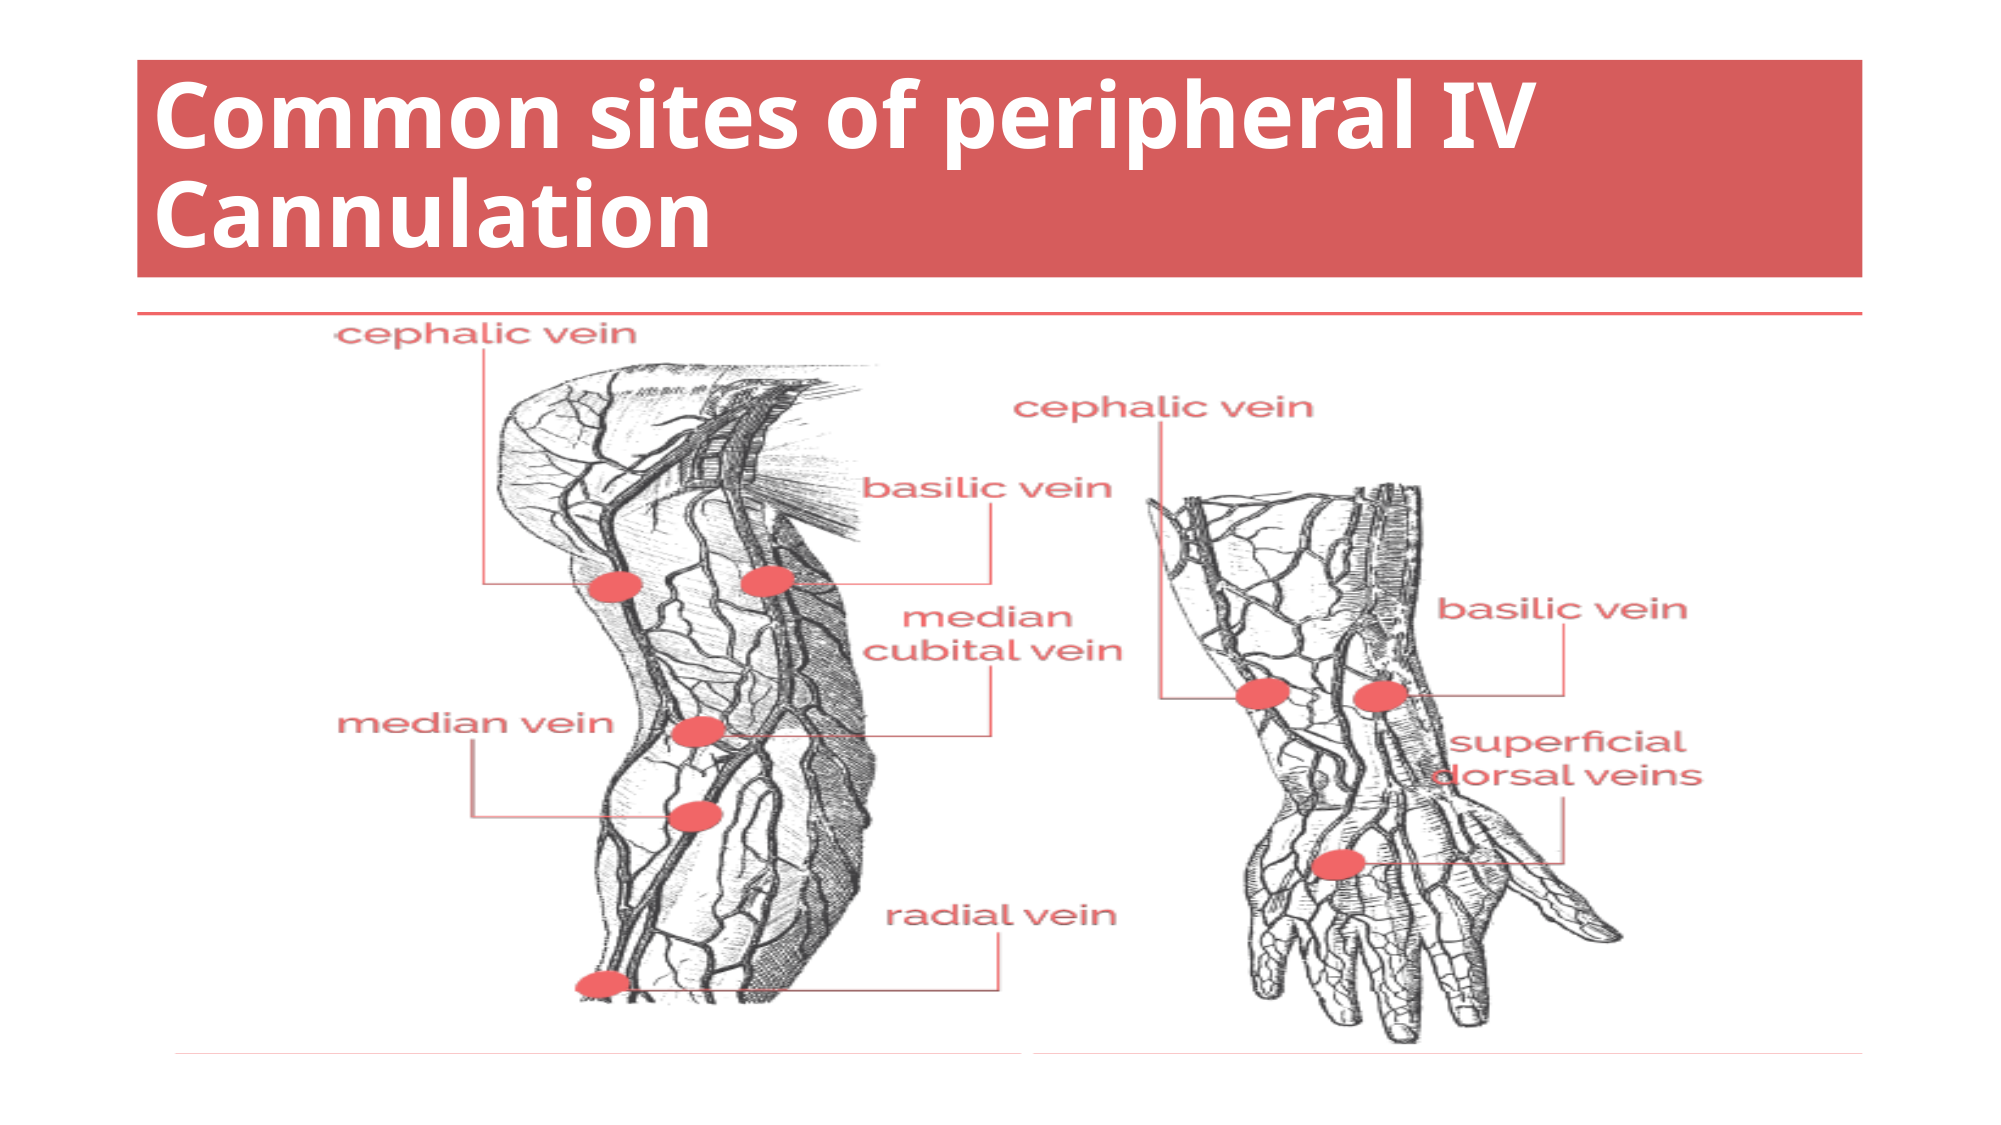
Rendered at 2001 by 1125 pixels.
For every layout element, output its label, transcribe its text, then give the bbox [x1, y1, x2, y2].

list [137, 312, 1863, 1054]
title Common sites of peripheral IV Cannulation [137, 59, 1863, 278]
